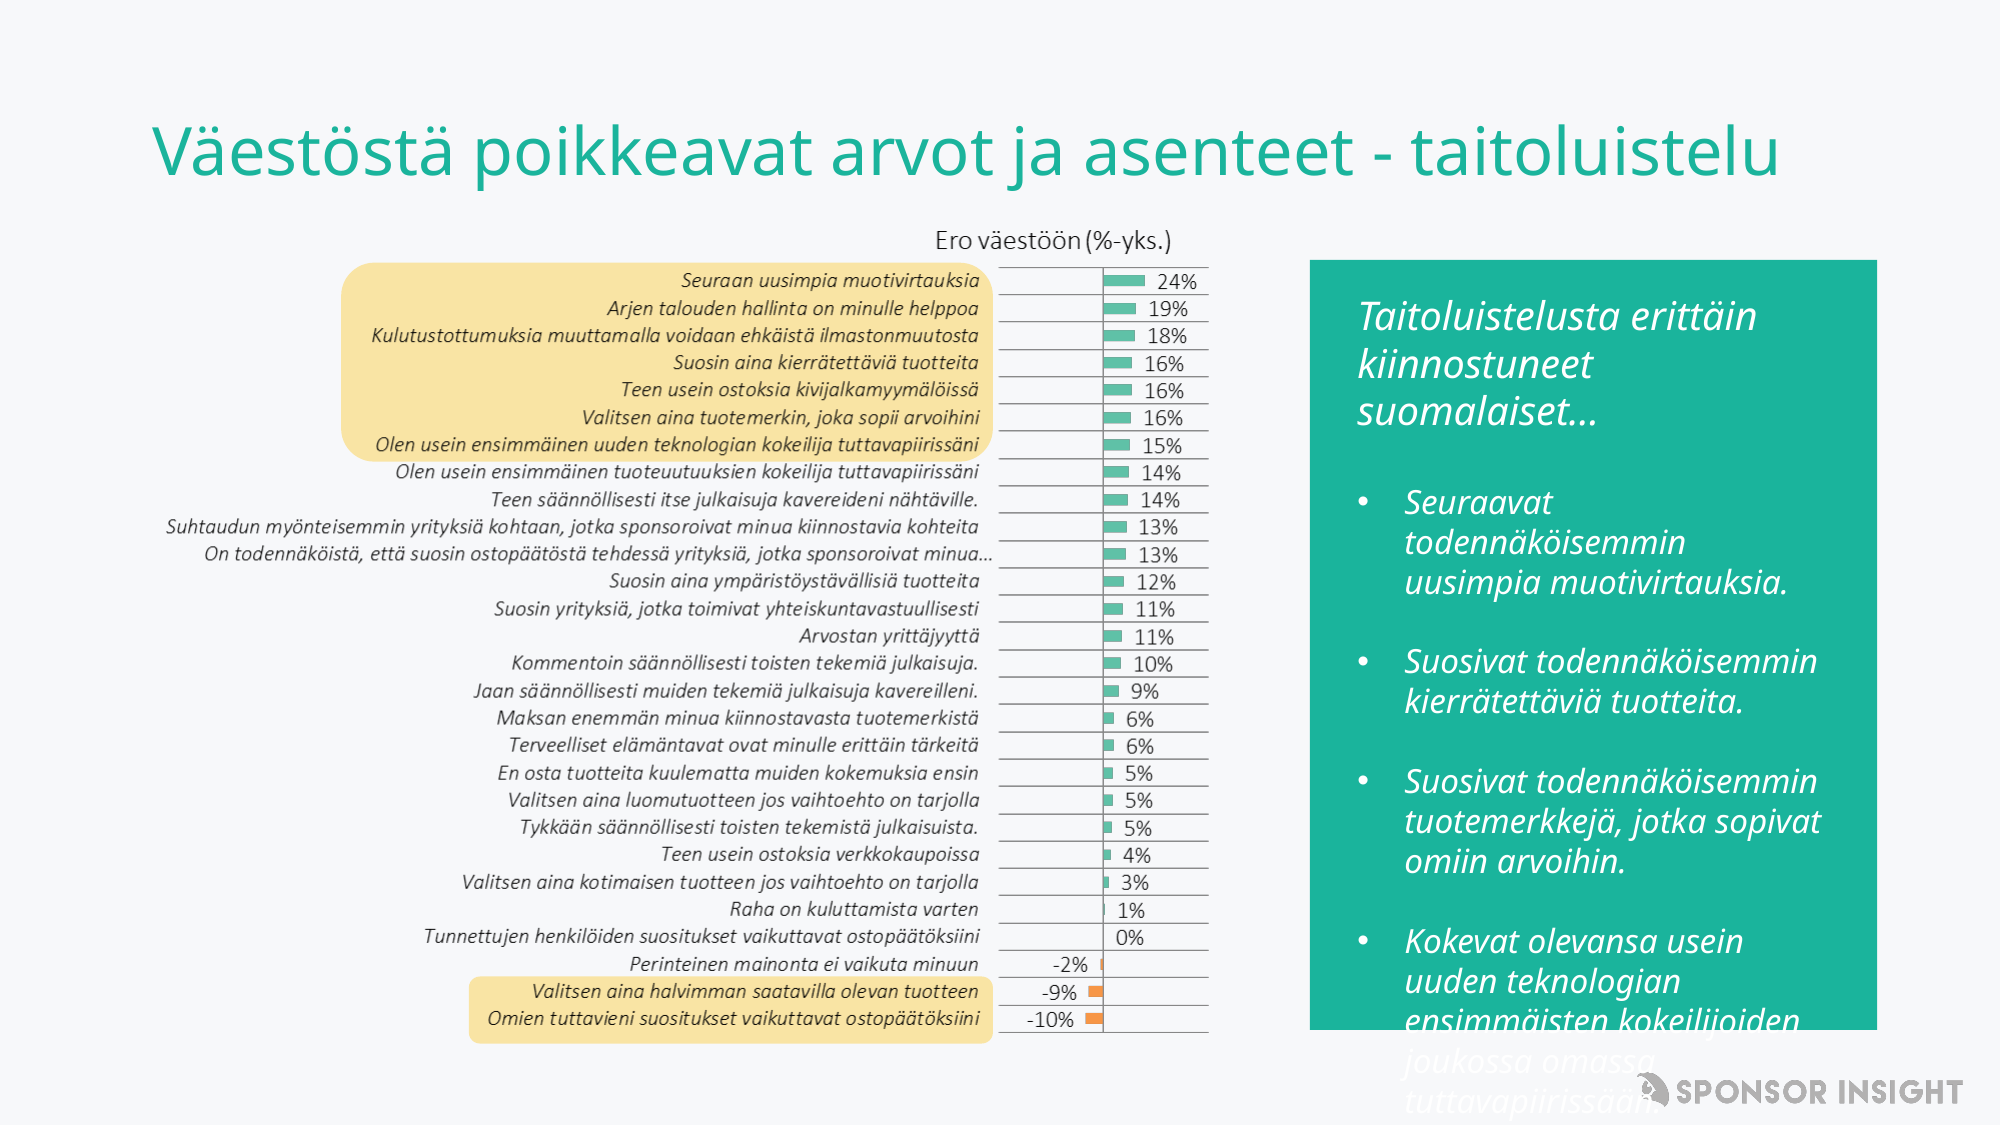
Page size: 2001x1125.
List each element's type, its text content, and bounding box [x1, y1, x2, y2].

picture [1842, 1063, 1985, 1125]
text_box [1511, 259, 1878, 1031]
text_box Taitoluistelusta erittäin kiinnostuneet suomalaiset… Seuraavat todennäköisemmin uusimpia muotivirtauksia. Suosivat todennäköisemmin kierrätettäviä tuotteita. Suosivat todennäköisemmin tuotemerkkejä, jotka sopivat omiin arvoihin. Kokevat olevansa usein uuden teknologian ensimmäisten kokeilijoiden joukossa omassa tuttavapiirissään. [1342, 283, 1842, 1125]
picture [0, 218, 1511, 1058]
text_box Väestöstä poikkeavat arvot ja asenteet - taitoluistelu [137, 81, 1863, 227]
